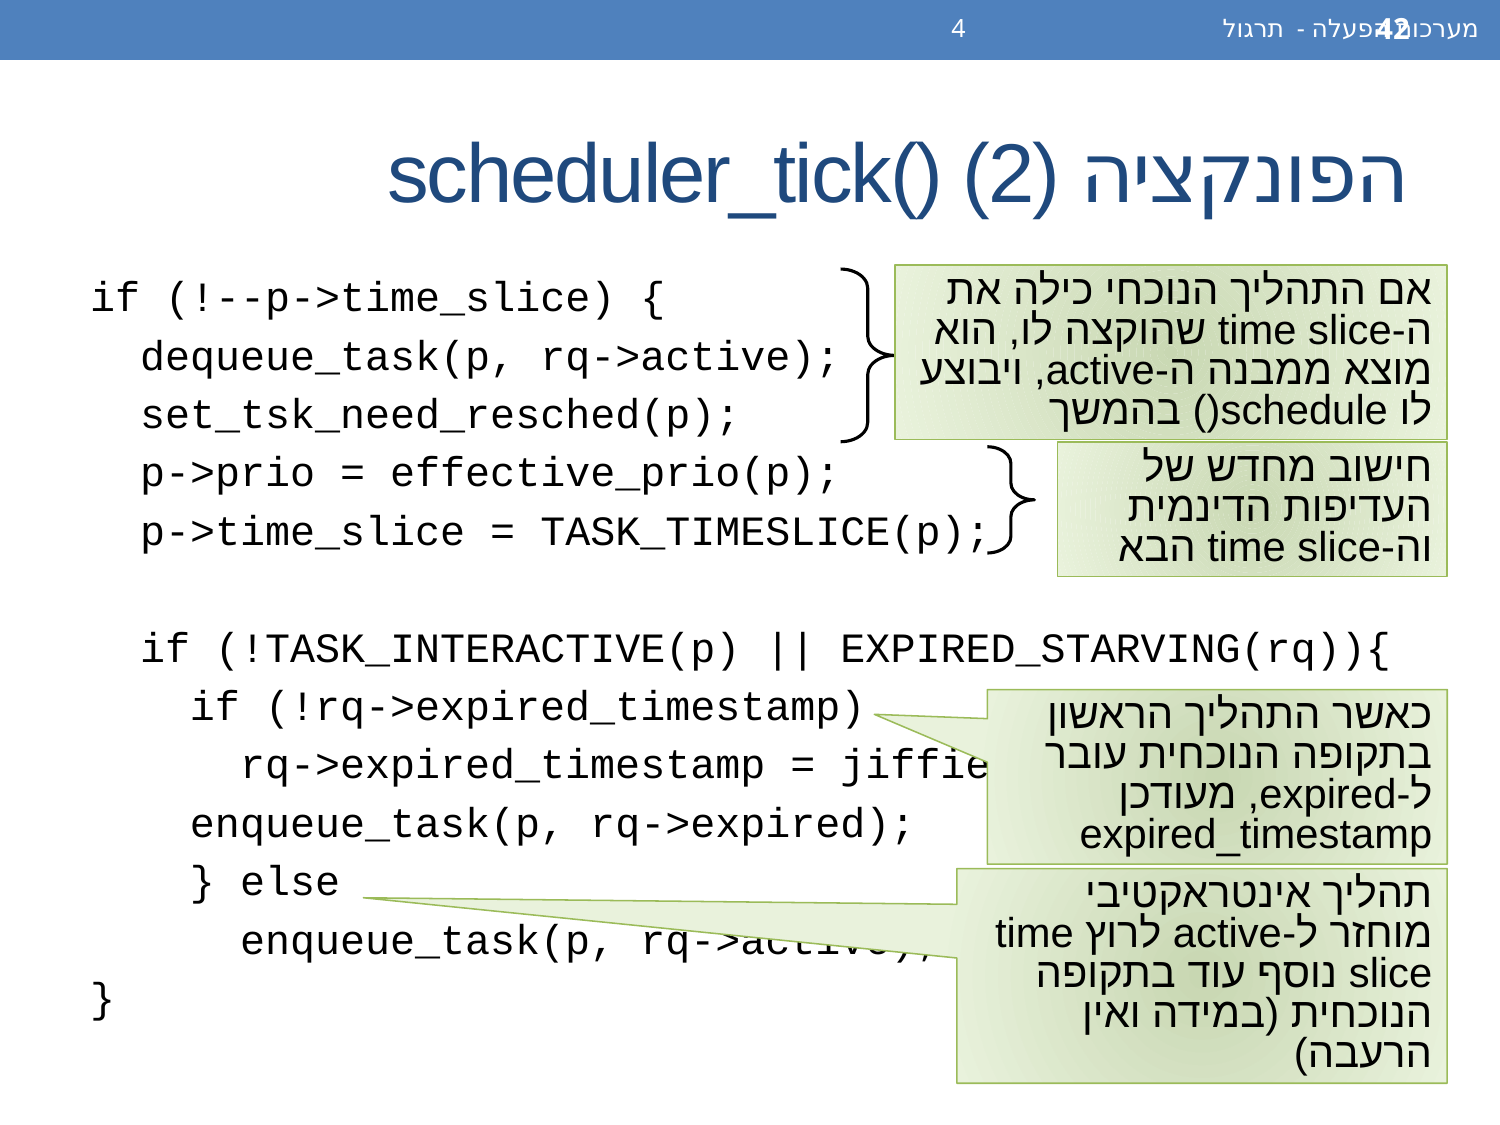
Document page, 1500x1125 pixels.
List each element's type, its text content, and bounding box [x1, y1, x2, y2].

text_box [840, 269, 894, 442]
footer מערכות הפעלה - תרגול 4 [562, 3, 1238, 57]
title הפונקציה scheduler_tick() (2) [75, 87, 1425, 250]
text_box תהליך אינטראקטיבי מוחזר ל-active לרוץ time slice נוסף עוד בתקופה הנוכחית (במידה ואין הרעבה) [362, 867, 1448, 1085]
text_box [987, 446, 1035, 553]
list if (!--p->time_slice) { dequeue_task(p, rq->active); set_tsk_need_resched(p); p->prio = effective_prio(p); p->time_slice = TASK_TIMESLICE(p); if (!TASK_INTERACTIVE(p) || EXPIRED_STARVING(rq)){ if (!rq->expired_timestamp) rq->expired_timestamp = jiffies; enqueue_task(p, rq->expired); } else enqueue_task(p, rq->active); } [75, 262, 1425, 1063]
text_box אם התהליך הנוכחי כילה את ה-time slice שהוקצה לו, הוא מוצא ממבנה ה-active, ויבוצע לו schedule() בהמשך [894, 264, 1448, 440]
slide_number 42 [1250, 3, 1425, 57]
text_box חישוב מחדש של העדיפות הדינמית וה-time slice הבא [1057, 441, 1448, 577]
text_box כאשר התהליך הראשון בתקופה הנוכחית עובר ל-expired, מעודכן expired_timestamp [873, 688, 1449, 865]
